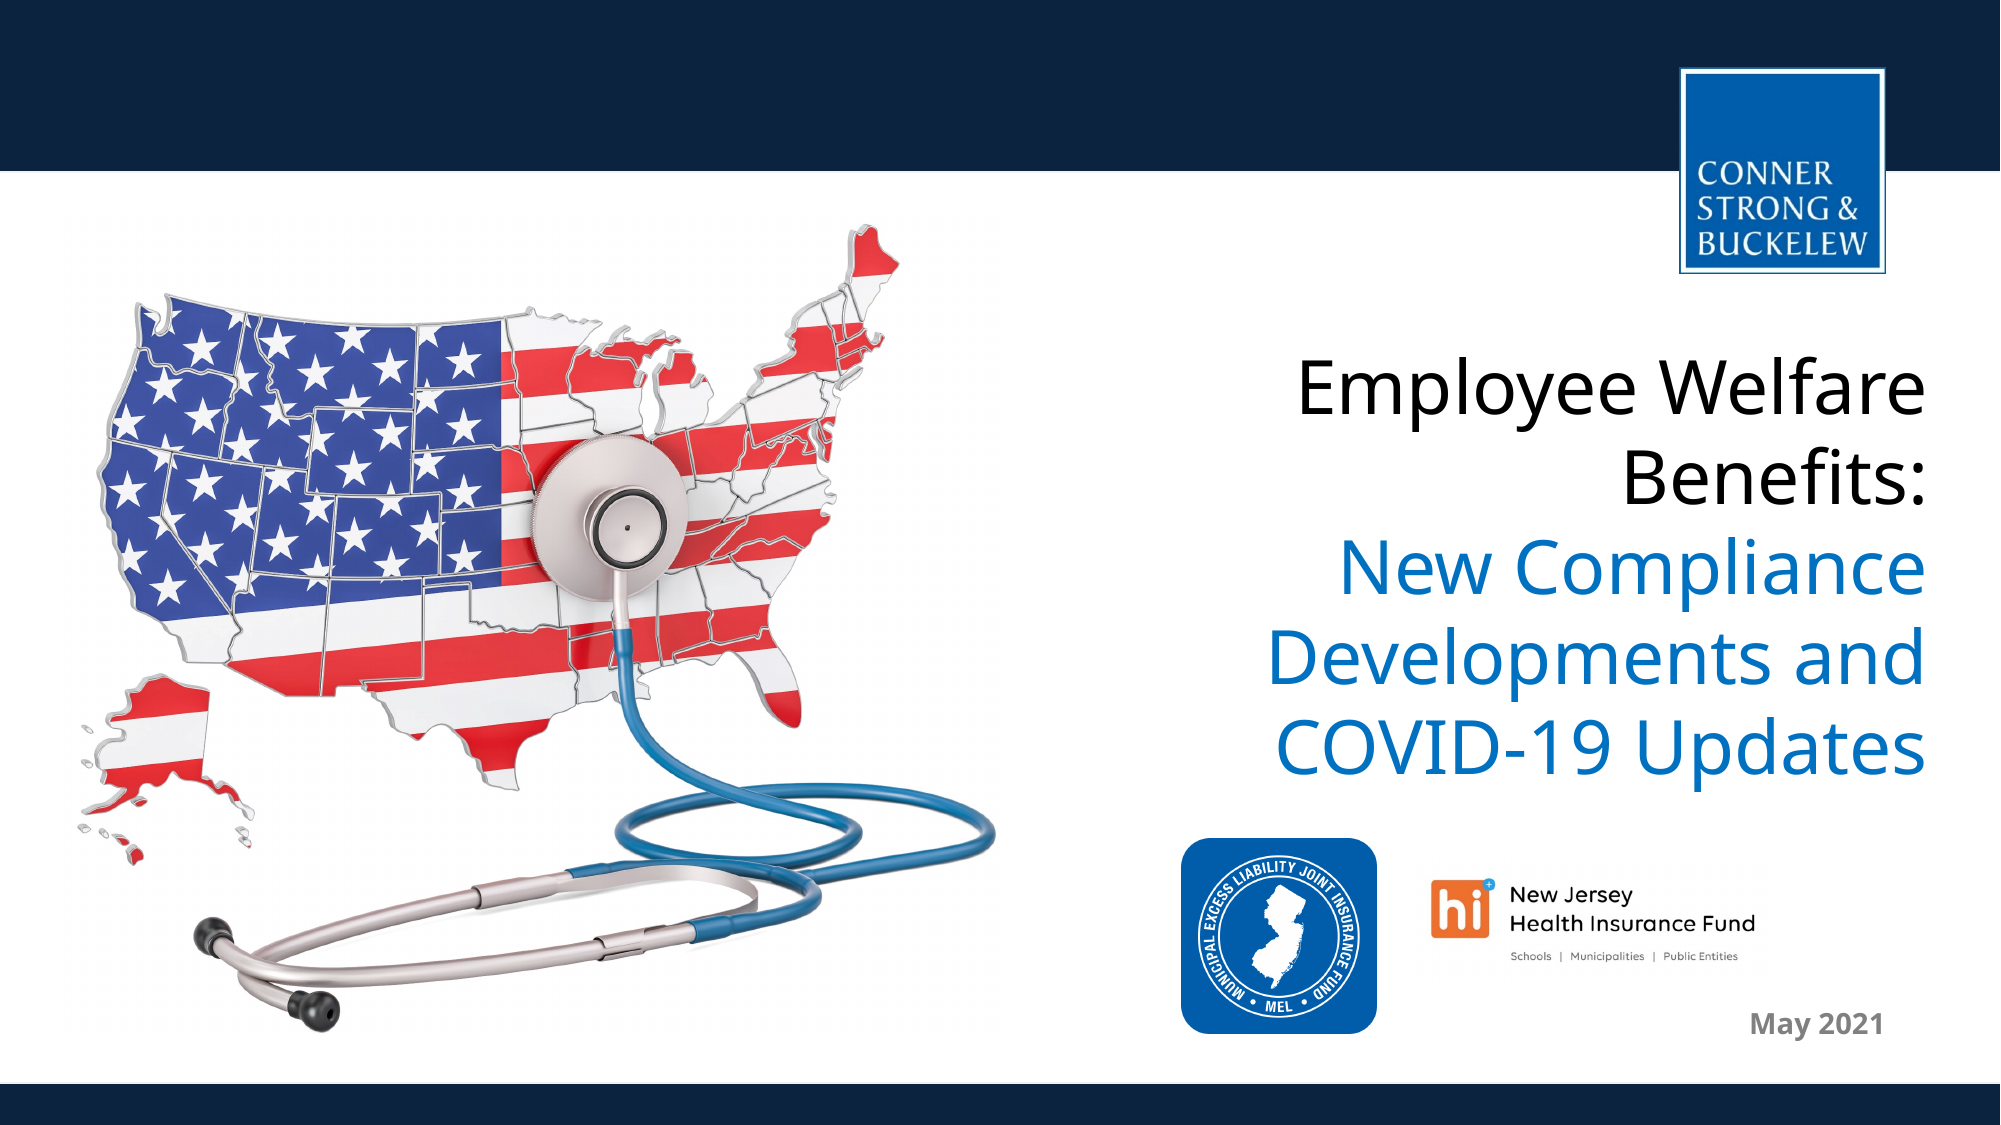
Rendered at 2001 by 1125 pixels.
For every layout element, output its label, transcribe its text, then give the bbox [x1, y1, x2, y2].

list Employee Welfare Benefits: New Compliance Developments and COVID-19 Updates [1004, 528, 1929, 790]
picture [1679, 67, 1886, 274]
text_box [0, 1082, 2000, 1125]
text_box [0, 0, 2000, 173]
picture [1181, 838, 1377, 1034]
picture [1402, 849, 1783, 991]
list May 2021 [1642, 1005, 1886, 1041]
picture [63, 216, 1004, 1035]
